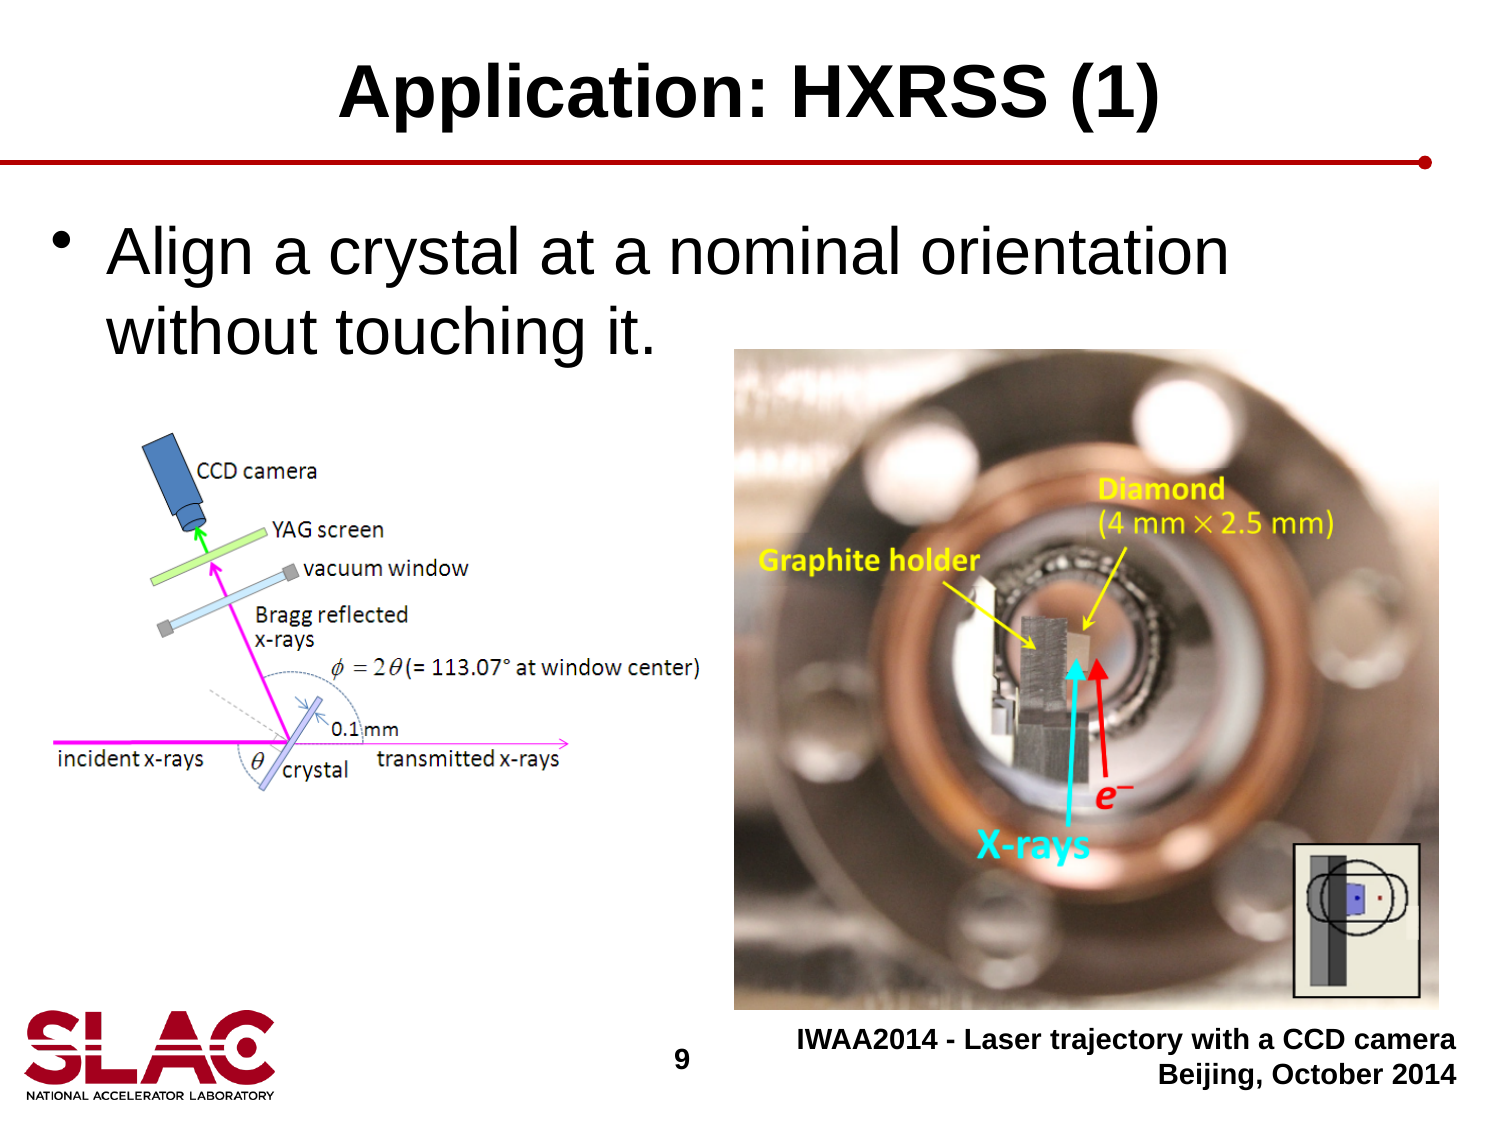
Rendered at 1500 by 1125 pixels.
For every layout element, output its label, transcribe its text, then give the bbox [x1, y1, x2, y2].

picture [24, 1010, 275, 1100]
picture [37, 424, 712, 813]
picture [733, 349, 1440, 1010]
list Align a crystal at a nominal orientation without touching it. [35, 199, 1461, 943]
title Application: HXRSS (1) [74, 24, 1426, 151]
footer IWAA2014 - Laser trajectory with a CCD camera Beijing, October 2014 [774, 1012, 1473, 1091]
